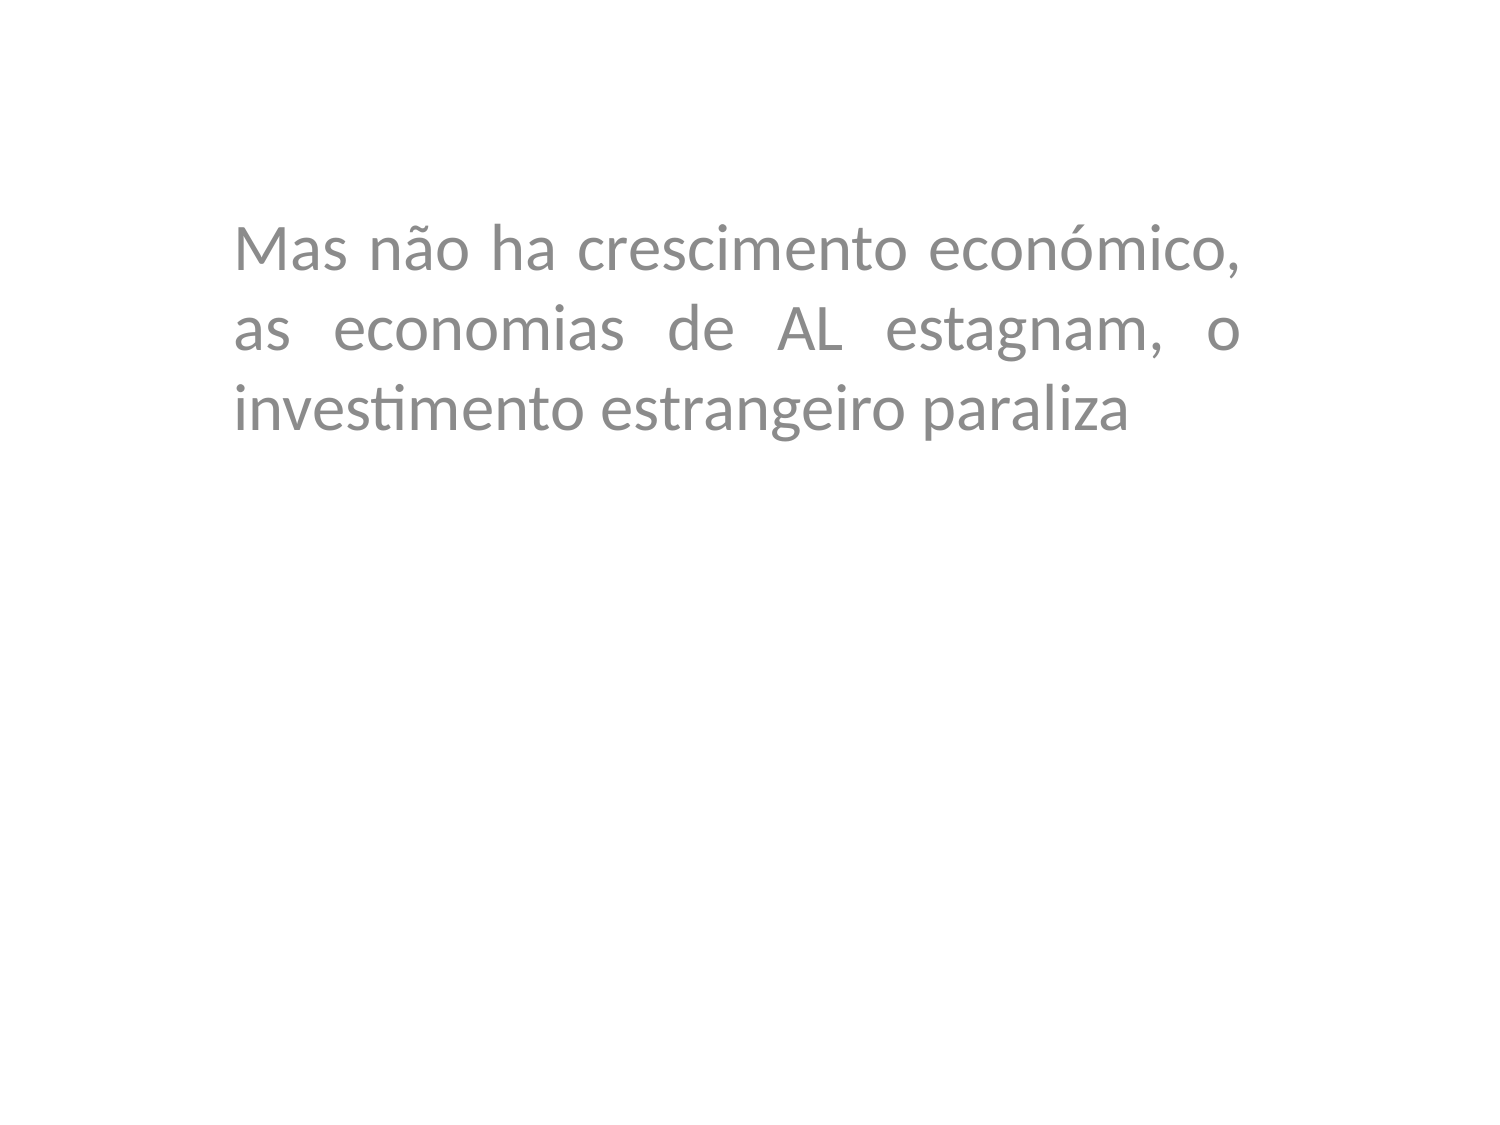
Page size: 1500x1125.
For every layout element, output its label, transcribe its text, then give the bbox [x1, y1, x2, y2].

subtitle Mas não ha crescimento económico, as economias de AL estagnam, o investimento estrangeiro paraliza [218, 196, 1258, 484]
